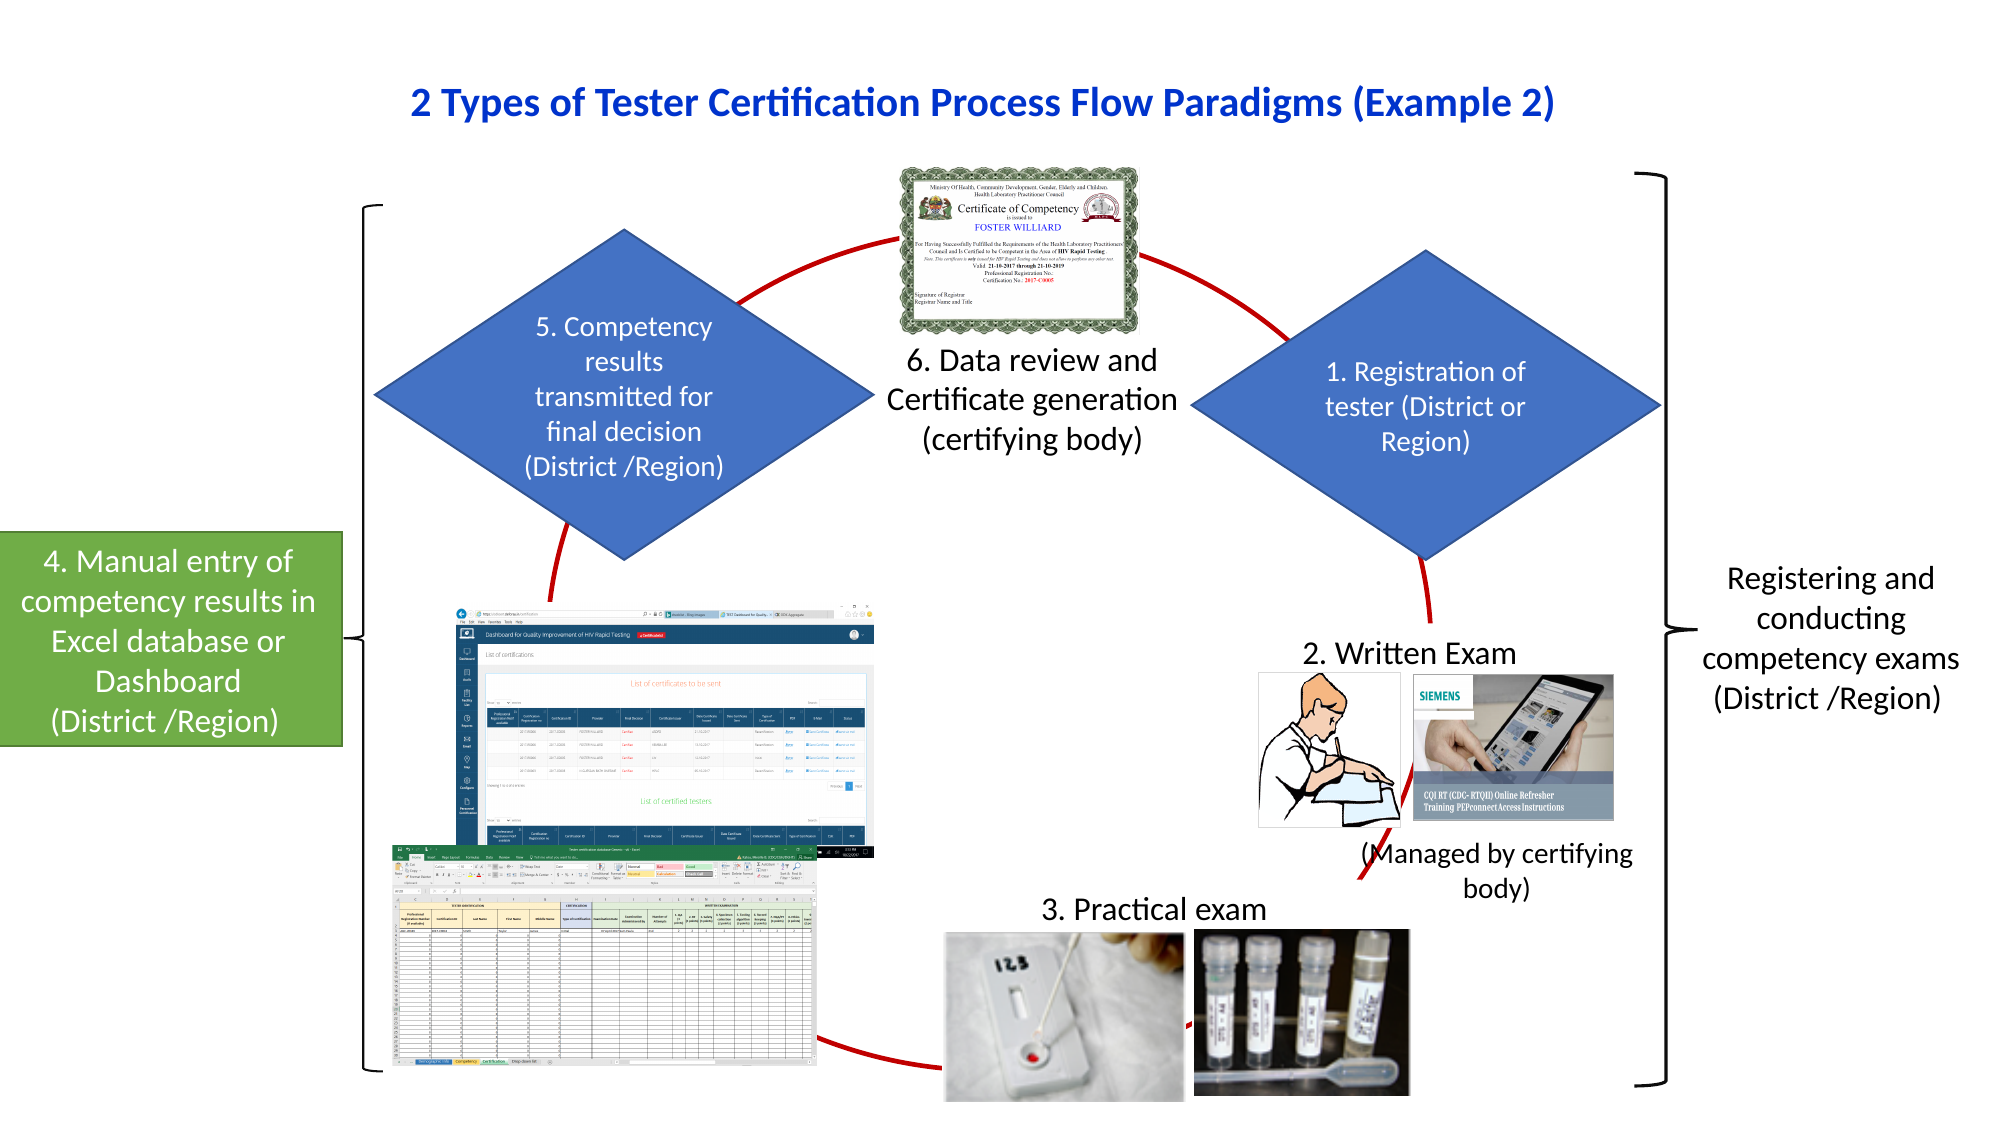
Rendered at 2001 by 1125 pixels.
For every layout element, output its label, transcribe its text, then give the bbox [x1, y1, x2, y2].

text_box 2 Types of Tester Certification Process Flow Paradigms (Example 2) [395, 67, 1572, 133]
text_box 4. Manual entry of competency results in Excel database or Dashboard (District /Region) [0, 531, 343, 747]
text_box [392, 602, 874, 1066]
text_box [737, 237, 899, 371]
text_box (Managed by certifying body) [1345, 827, 1649, 912]
text_box [548, 419, 1432, 1070]
text_box [343, 204, 383, 1072]
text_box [1258, 623, 1614, 828]
picture [899, 166, 1140, 335]
text_box 1. Registration of tester (District or Region) [1224, 249, 1634, 562]
text_box 6. Data review and Certificate generation (certifying body) [841, 330, 1224, 465]
text_box 5. Competency results transmitted for final decision (District /Region) [383, 228, 841, 562]
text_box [941, 879, 1412, 1104]
text_box [1140, 253, 1289, 381]
text_box Registering and conducting competency exams (District /Region) [1675, 548, 1988, 724]
text_box [1634, 172, 1675, 1087]
